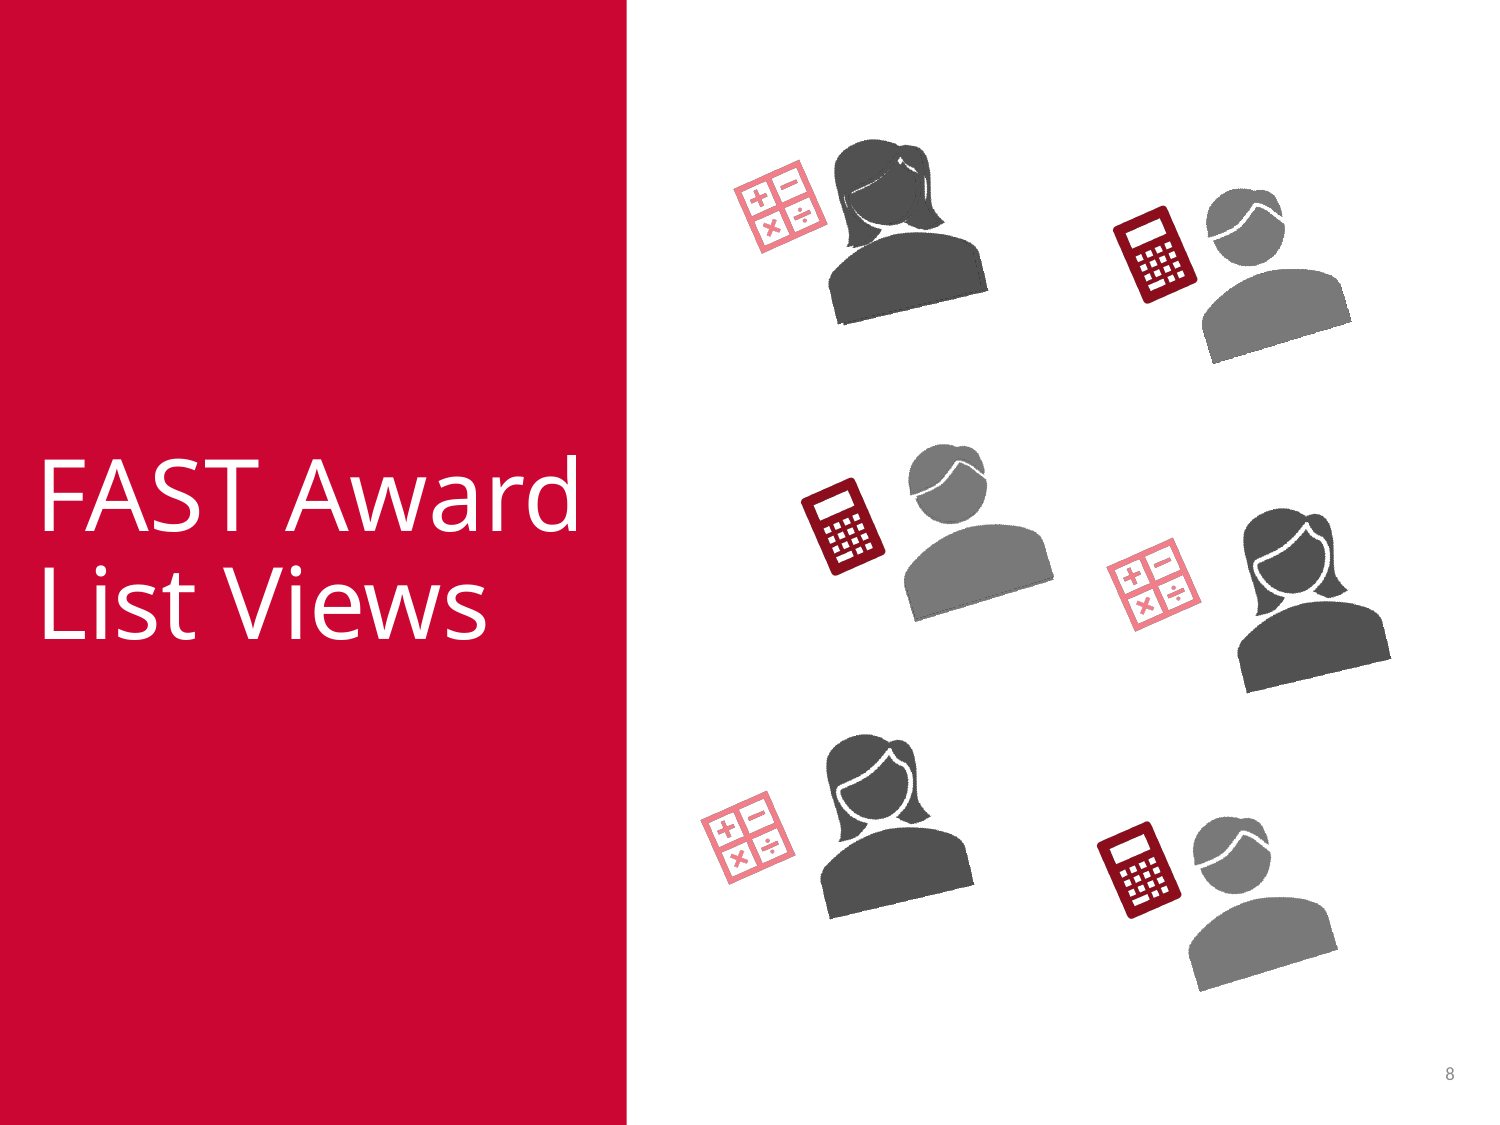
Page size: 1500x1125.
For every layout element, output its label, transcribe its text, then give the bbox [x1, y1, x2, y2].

text_box [0, 0, 628, 1125]
picture [1094, 466, 1434, 733]
picture [721, 97, 1031, 365]
picture [778, 390, 1097, 662]
picture [1074, 762, 1381, 1032]
text_box 8 [1417, 1042, 1470, 1103]
picture [688, 692, 1017, 959]
title FAST Award List Views [20, 101, 614, 1005]
picture [1090, 134, 1395, 404]
